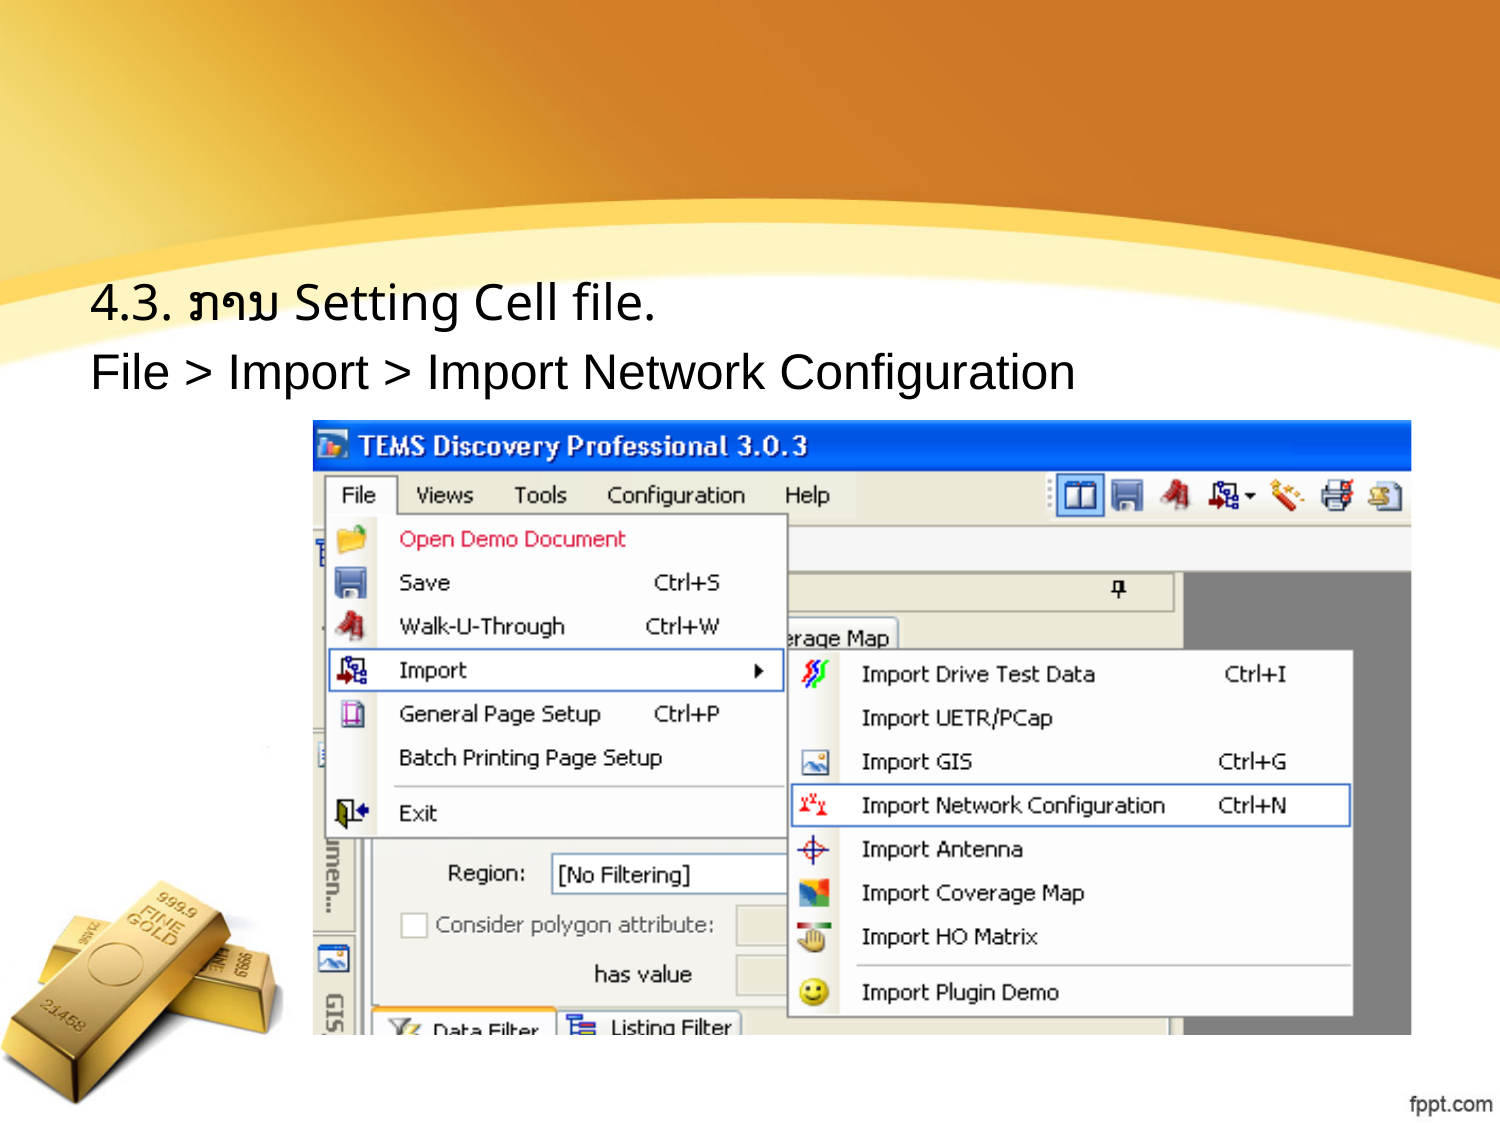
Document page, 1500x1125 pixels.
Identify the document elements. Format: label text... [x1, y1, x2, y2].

picture [0, 0, 1500, 1125]
list 4.3. ການ Setting Cell file. File > Import > Import Network Configuration [75, 262, 1425, 433]
